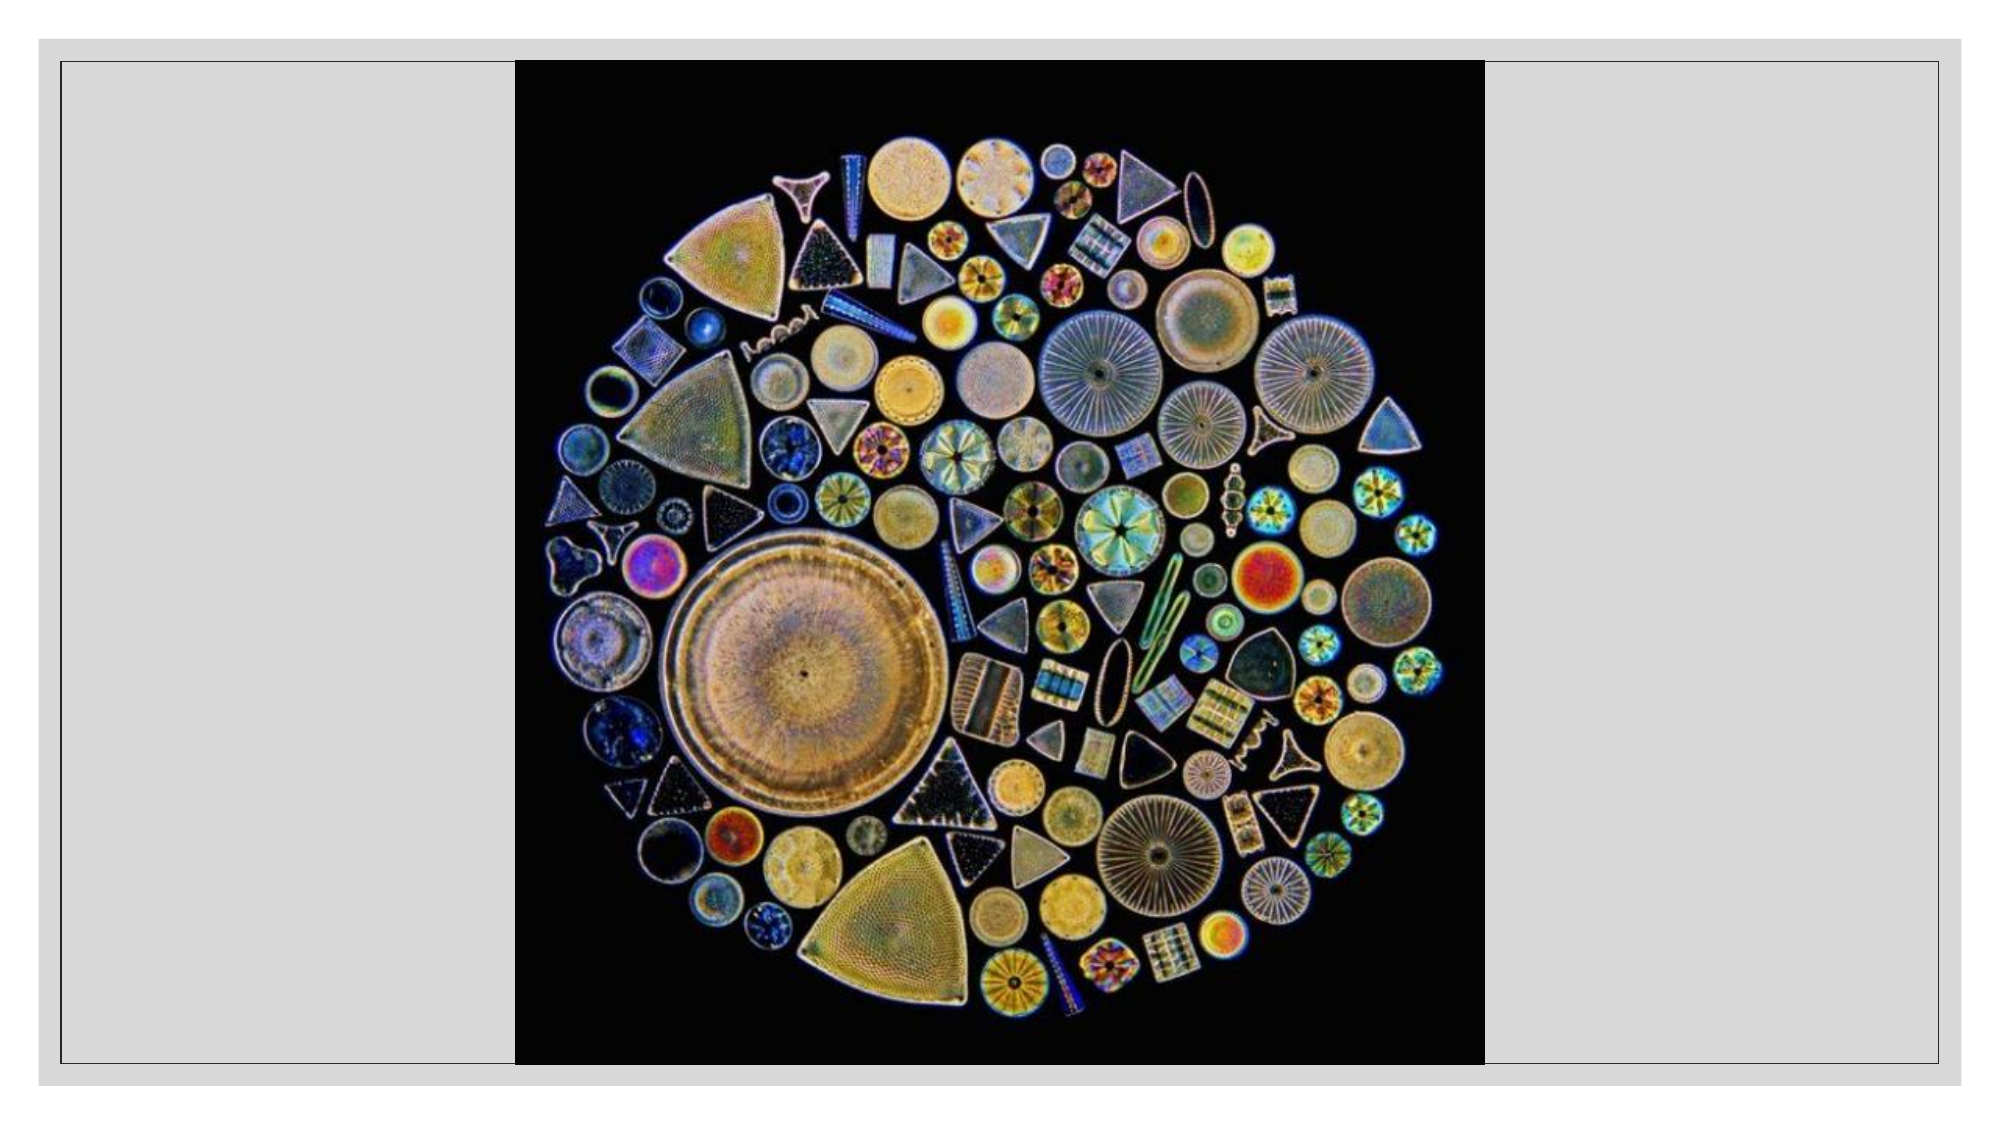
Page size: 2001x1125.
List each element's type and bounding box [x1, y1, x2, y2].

picture [515, 60, 1485, 1065]
